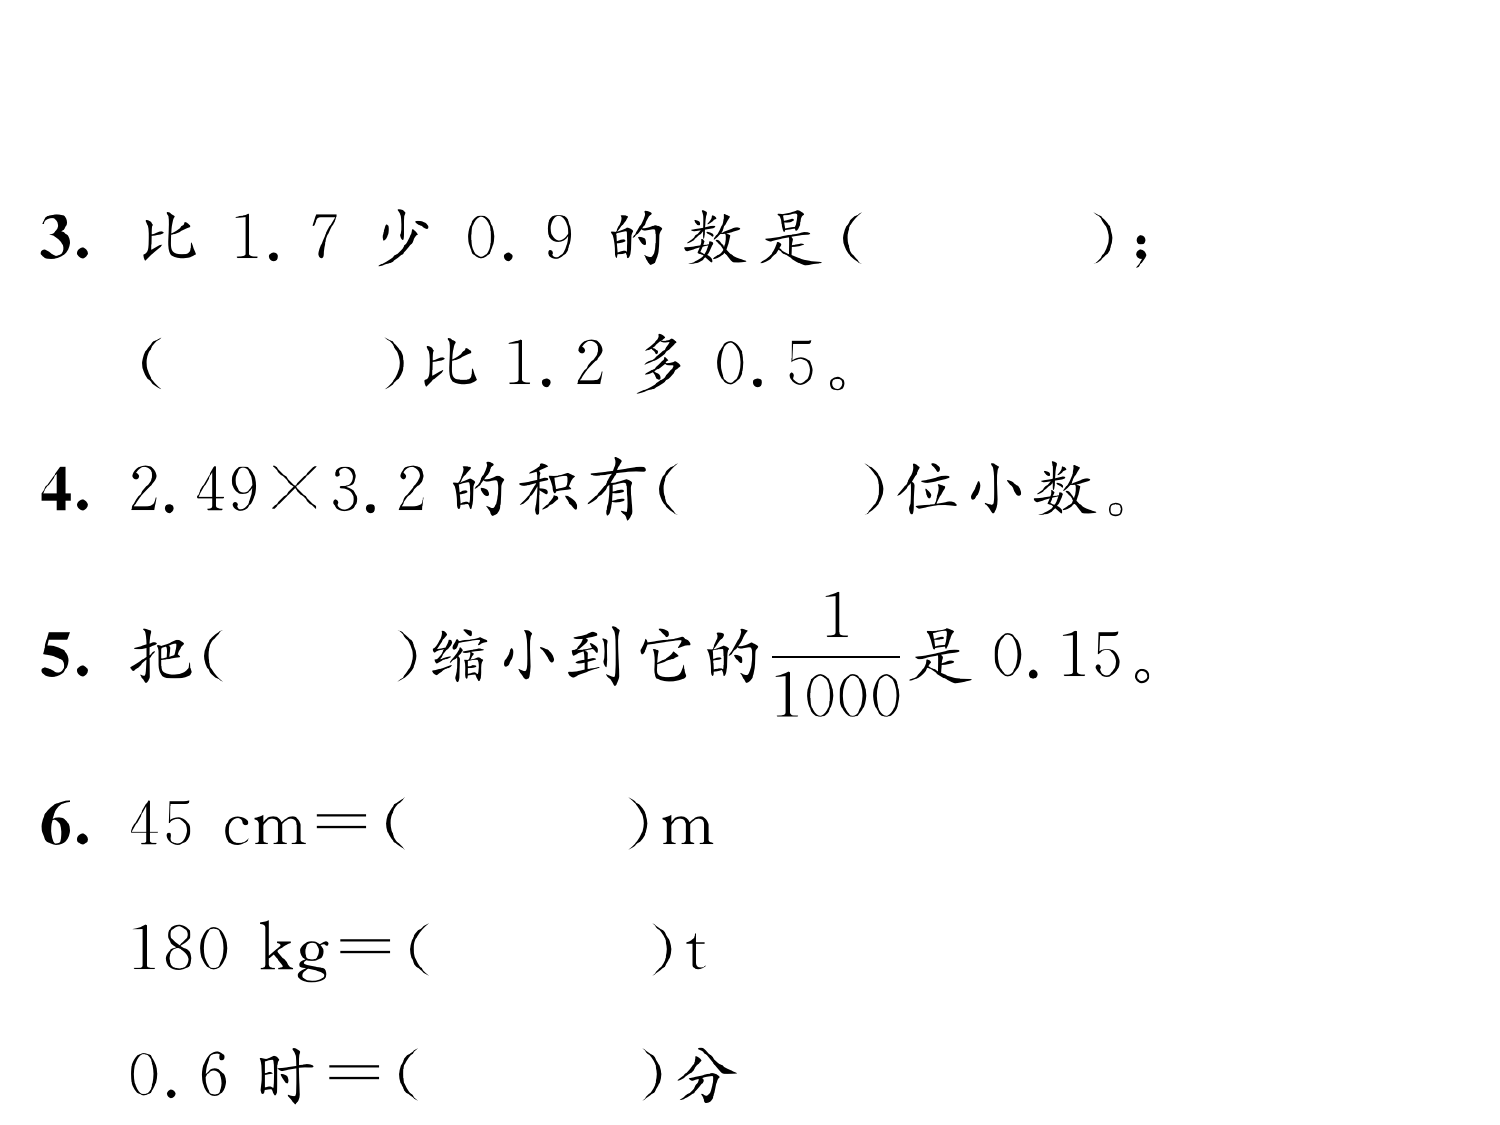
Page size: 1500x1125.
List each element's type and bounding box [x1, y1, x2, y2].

picture [35, 177, 1266, 1122]
